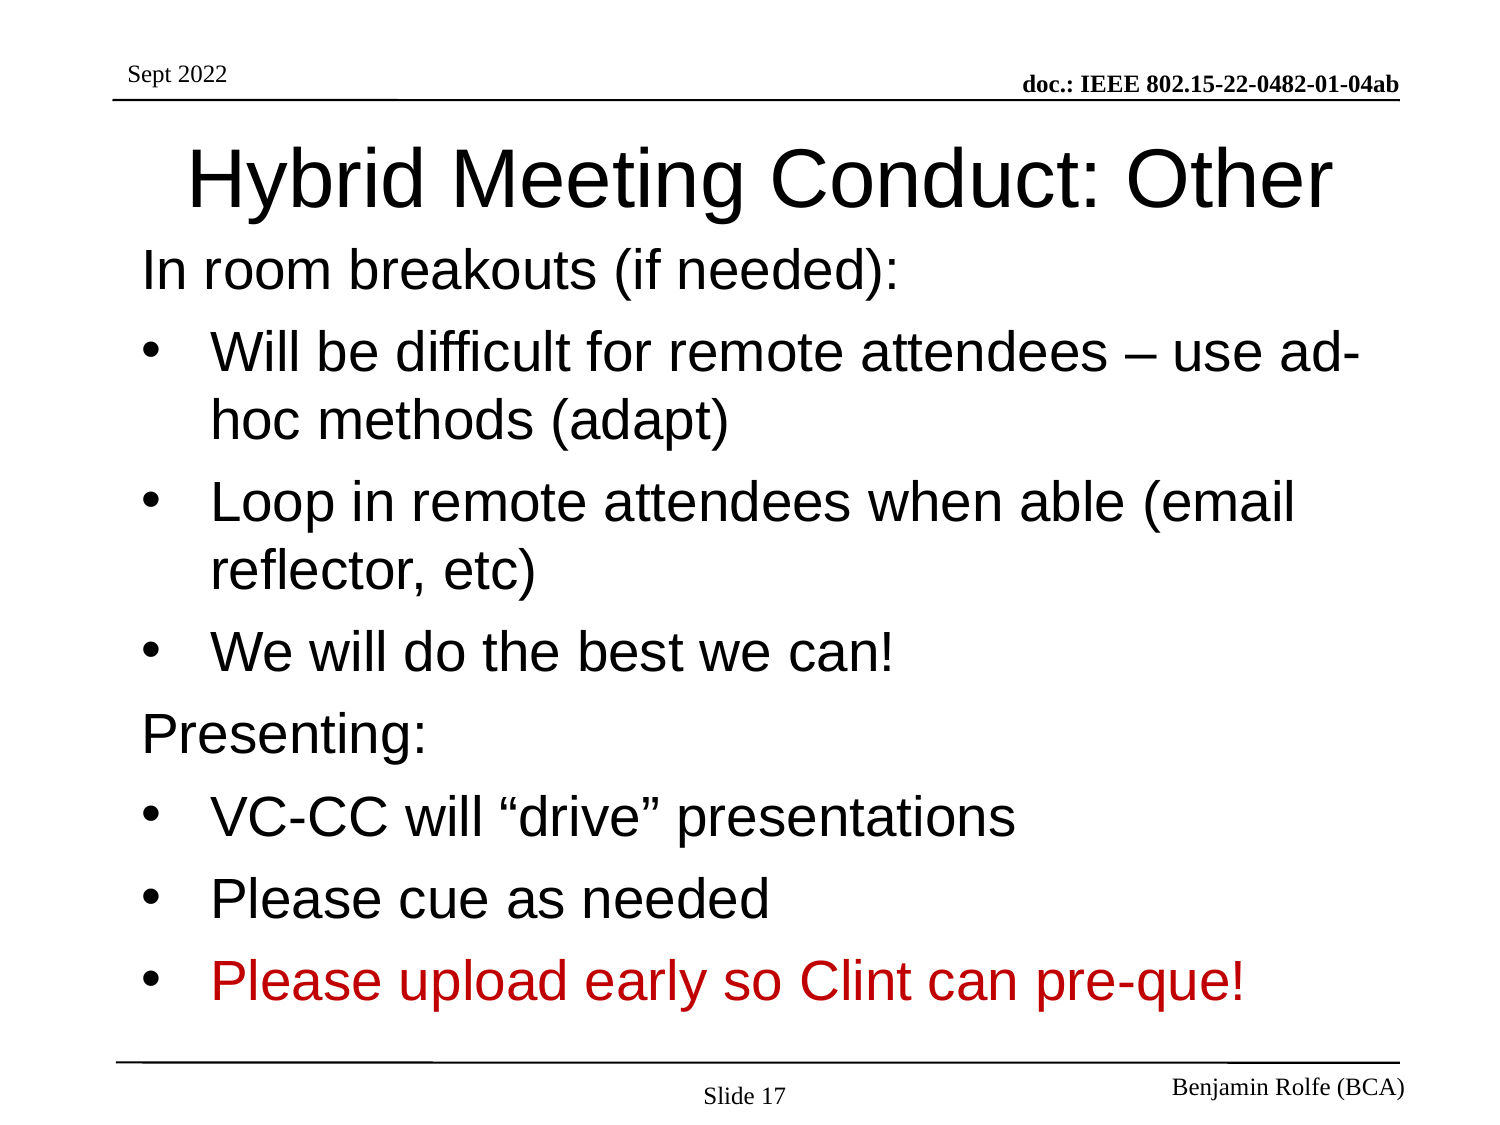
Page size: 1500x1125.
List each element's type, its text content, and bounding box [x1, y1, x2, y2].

slide_number Slide 17 [690, 1075, 799, 1115]
title Hybrid Meeting Conduct: Other [123, 112, 1398, 237]
list In room breakouts (if needed): Will be difficult for remote attendees – use ad-hoc methods (adapt) Loop in remote attendees when able (email reflector, etc) We will do the best we can! Presenting: VC-CC will “drive” presentations Please cue as needed Please upload early so Clint can pre-que! [125, 224, 1400, 1024]
